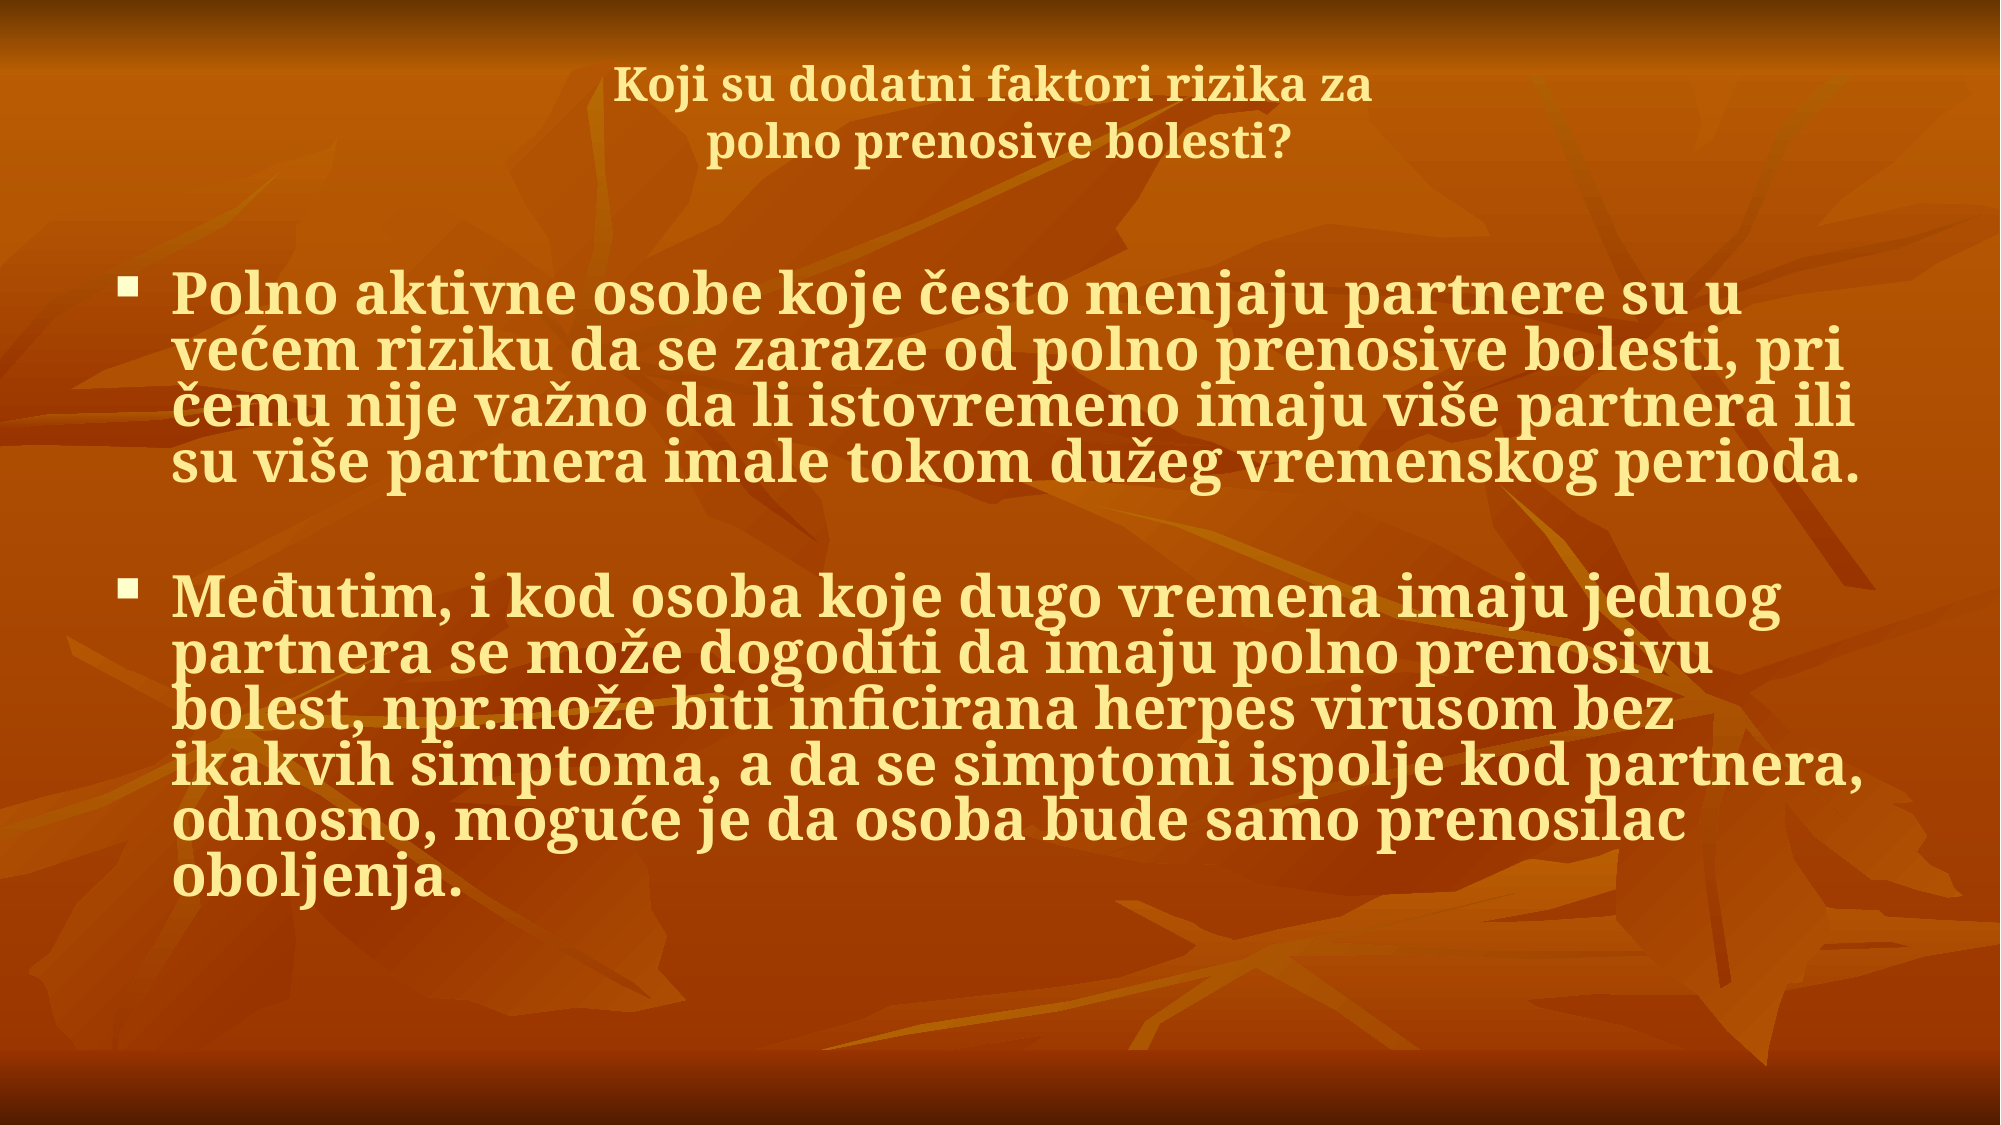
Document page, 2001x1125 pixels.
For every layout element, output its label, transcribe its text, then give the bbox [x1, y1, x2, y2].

list Polno aktivne osobe koje često menjaju partnere su u većem riziku da se zaraze od polno prenosive bolesti, pri čemu nije važno da li istovremeno imaju više partnera ili su više partnera imale tokom dužeg vremenskog perioda. Međutim, i kod osoba koje dugo vremena imaju jednog partnera se može dogoditi da imaju polno prenosivu bolest, npr.može biti inficirana herpes virusom bez ikakvih simptoma, a da se simptomi ispolje kod partnera, odnosno, moguće je da osoba bude samo prenosilac oboljenja. [99, 262, 1901, 1006]
title Koji su dodatni faktori rizika za polno prenosive bolesti? [99, 45, 1901, 234]
